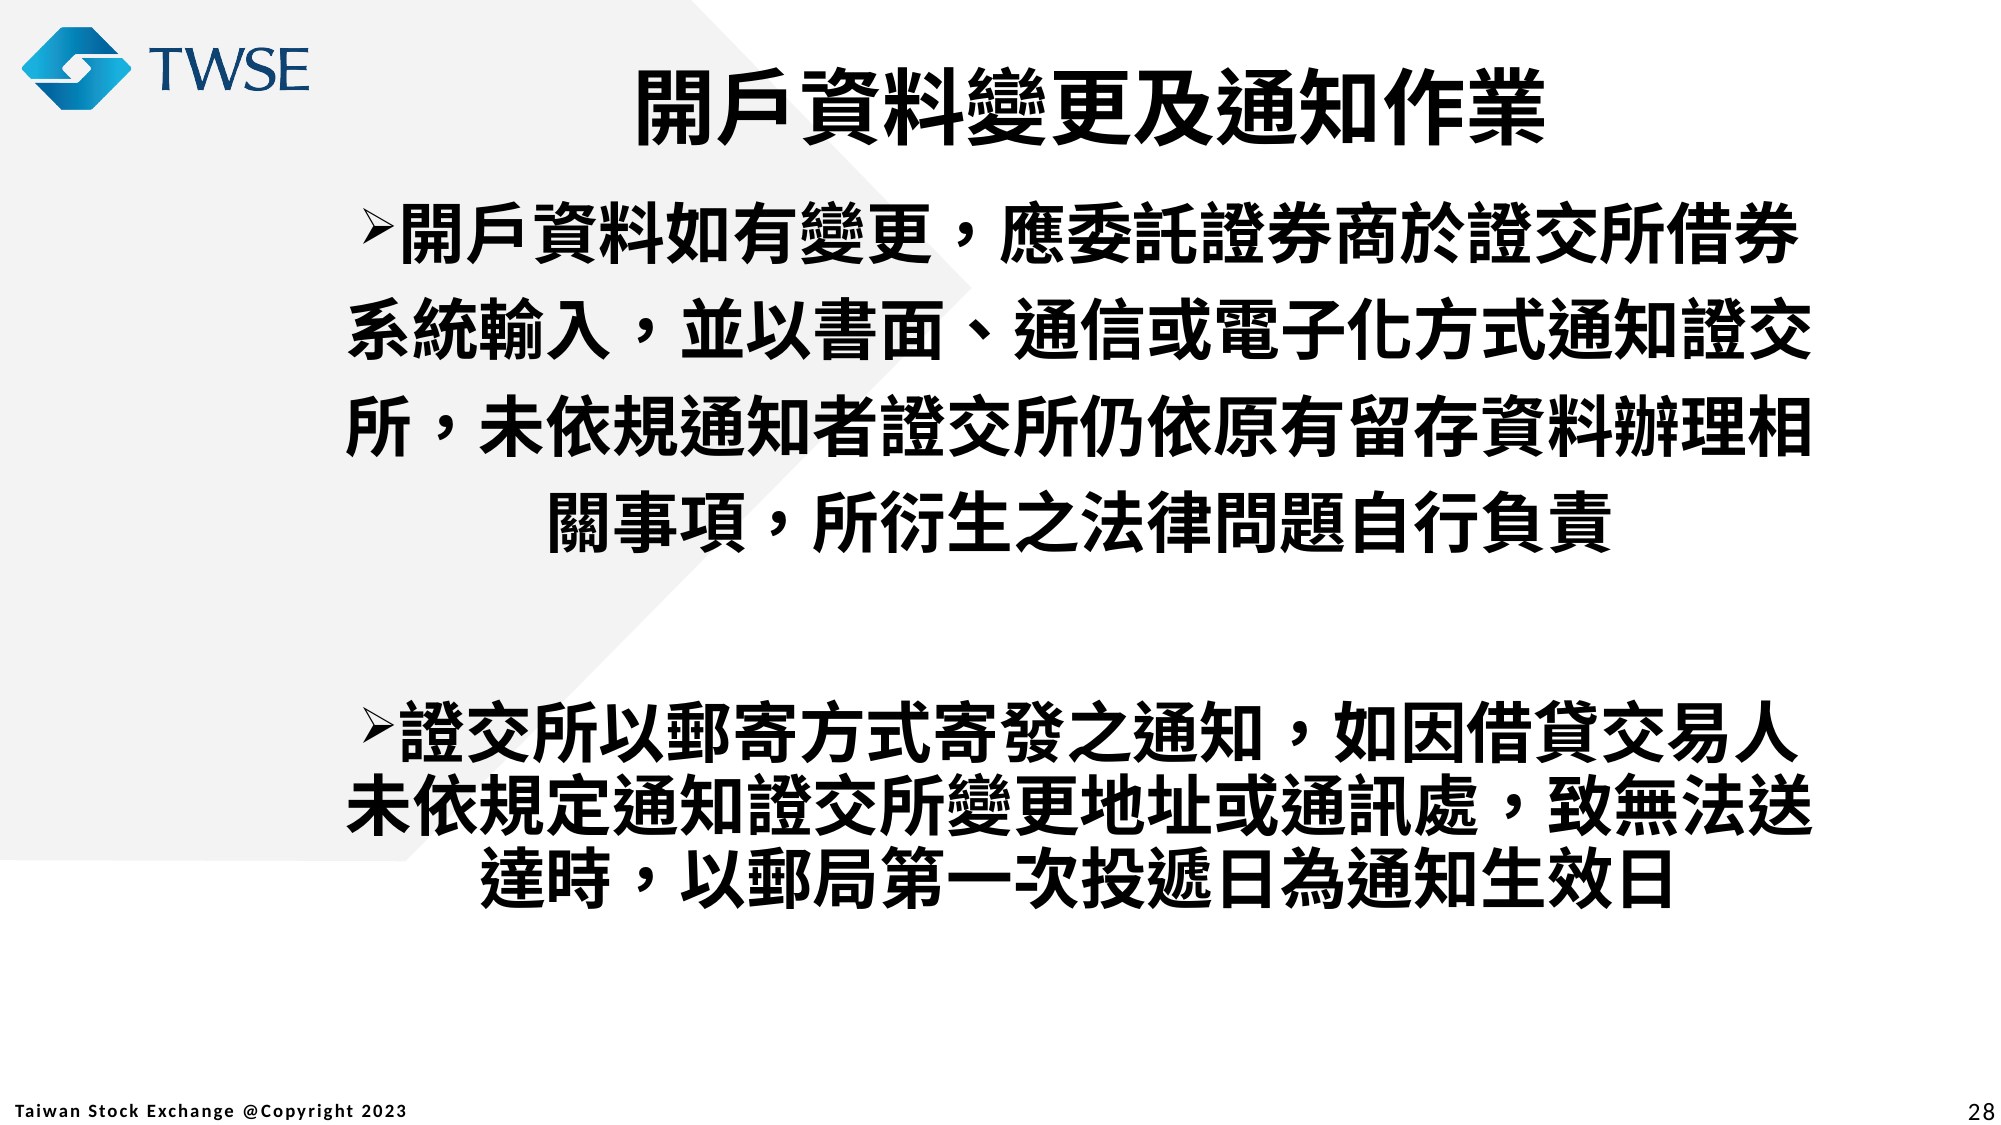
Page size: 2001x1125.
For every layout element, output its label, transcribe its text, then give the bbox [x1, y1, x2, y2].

list 開戶資料變更及通知作業 [249, 28, 1933, 193]
picture [0, 0, 1002, 879]
slide_number 28 [1922, 1080, 2000, 1125]
list 開戶資料如有變更，應委託證券商於證交所借券系統輸入，並以書面、通信或電子化方式通知證交所，未依規通知者證交所仍依原有留存資料辦理相關事項，所衍生之法律問題自行負責 證交所以郵寄方式寄發之通知，如因借貸交易人未依規定通知證交所變更地址或通訊處，致無法送達時，以郵局第一次投遞日為通知生效日 [329, 168, 1831, 1031]
